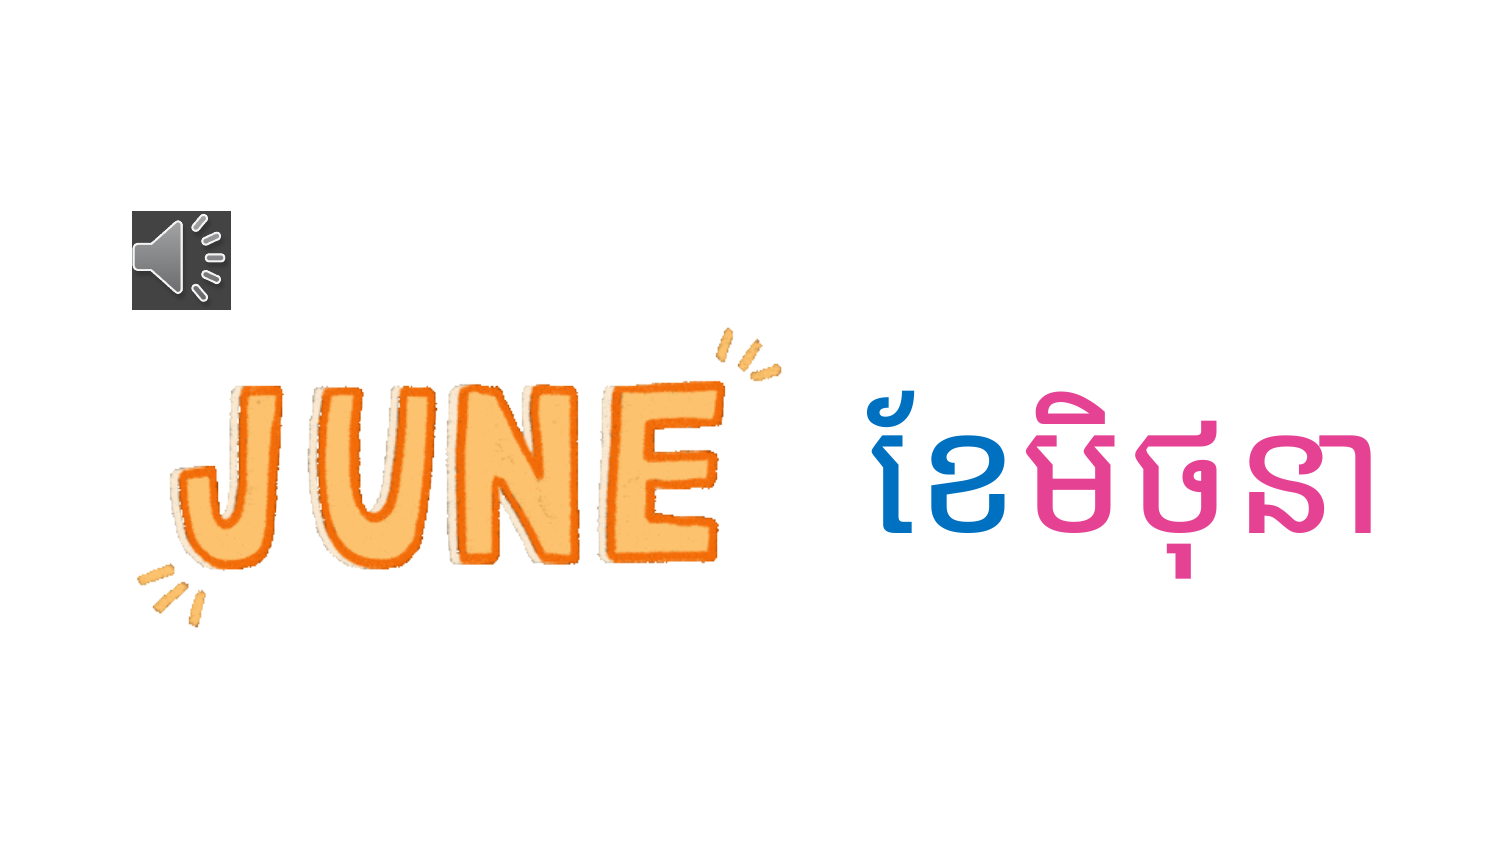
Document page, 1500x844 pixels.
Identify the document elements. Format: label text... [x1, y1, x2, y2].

picture [131, 210, 232, 311]
picture [116, 320, 799, 634]
text_box ខែមិថុនា [802, 439, 1500, 568]
